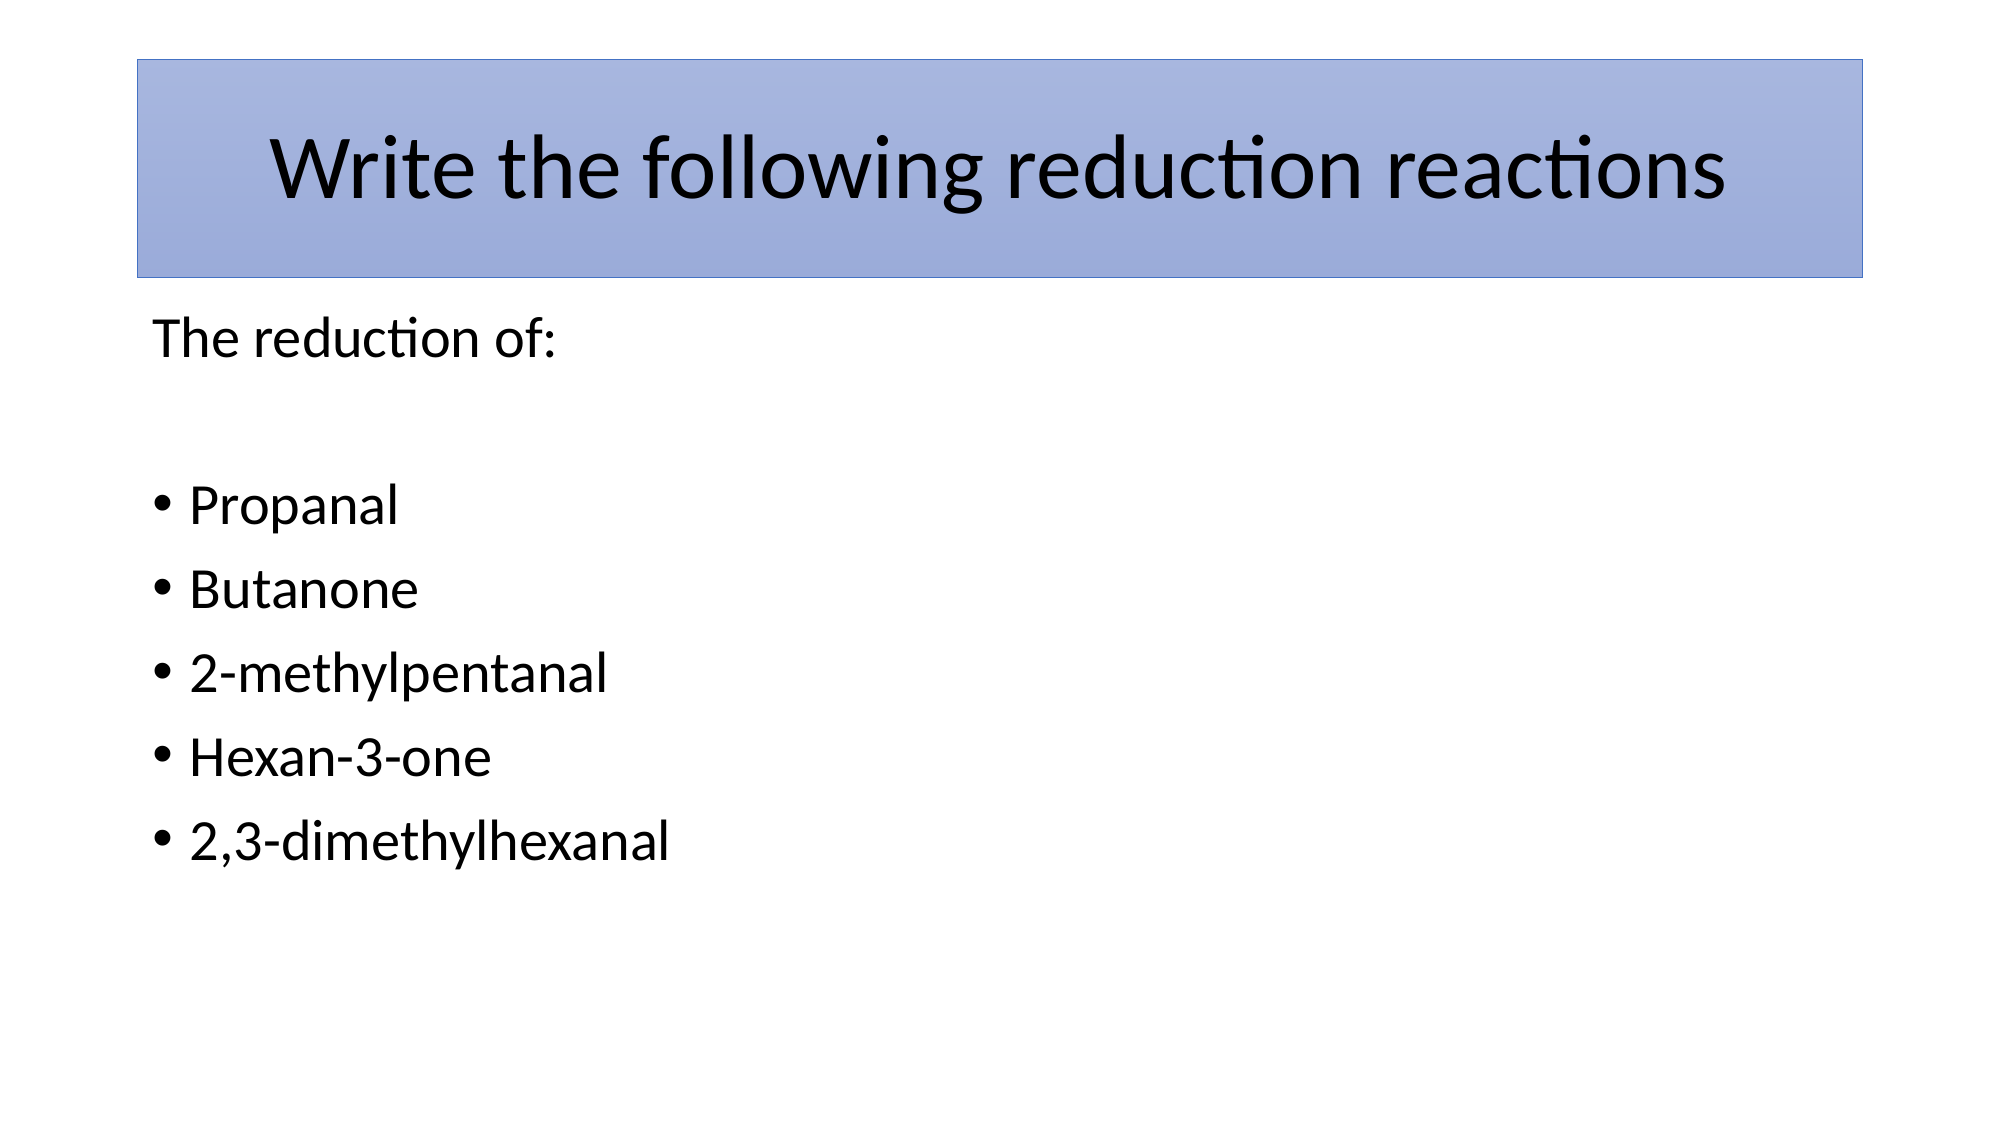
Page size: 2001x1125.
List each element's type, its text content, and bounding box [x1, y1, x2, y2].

list The reduction of: Propanal Butanone 2-methylpentanal Hexan-3-one 2,3-dimethylhexanal [137, 299, 1863, 1014]
title Write the following reduction reactions [137, 59, 1863, 278]
